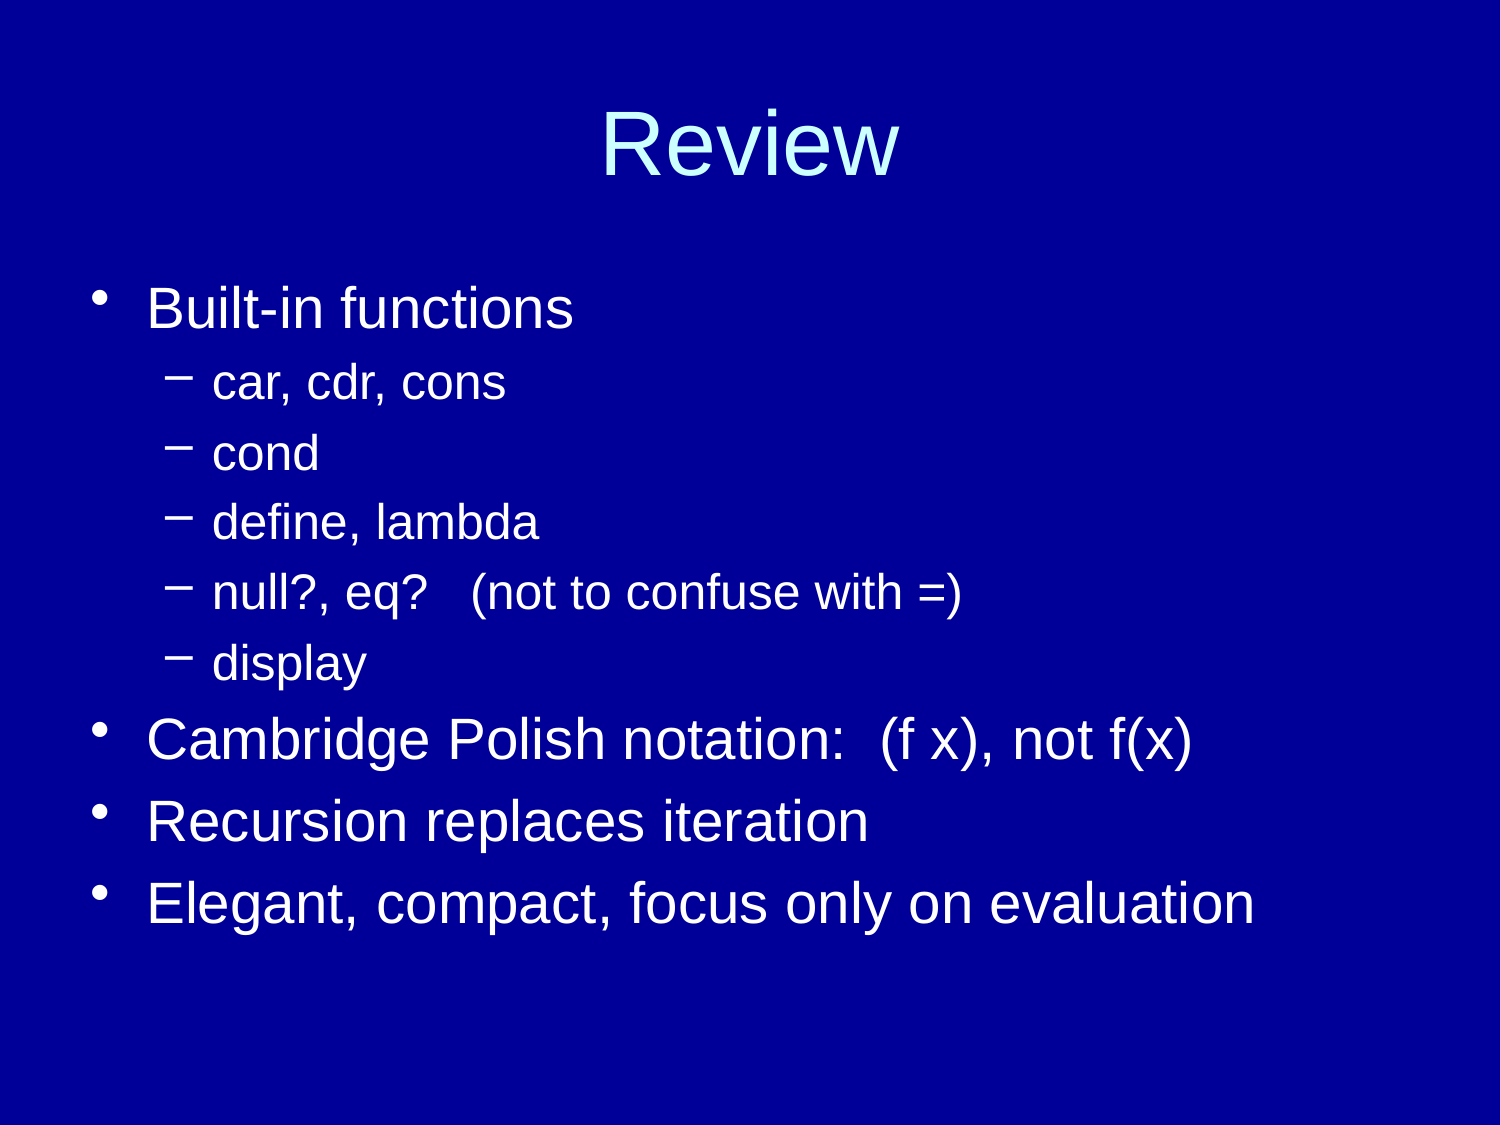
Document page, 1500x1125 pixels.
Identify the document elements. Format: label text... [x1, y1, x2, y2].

title Review [75, 45, 1425, 233]
list Built-in functions car, cdr, cons cond define, lambda null?, eq? (not to confuse with =) display Cambridge Polish notation: (f x), not f(x) Recursion replaces iteration Elegant, compact, focus only on evaluation [75, 262, 1425, 1005]
